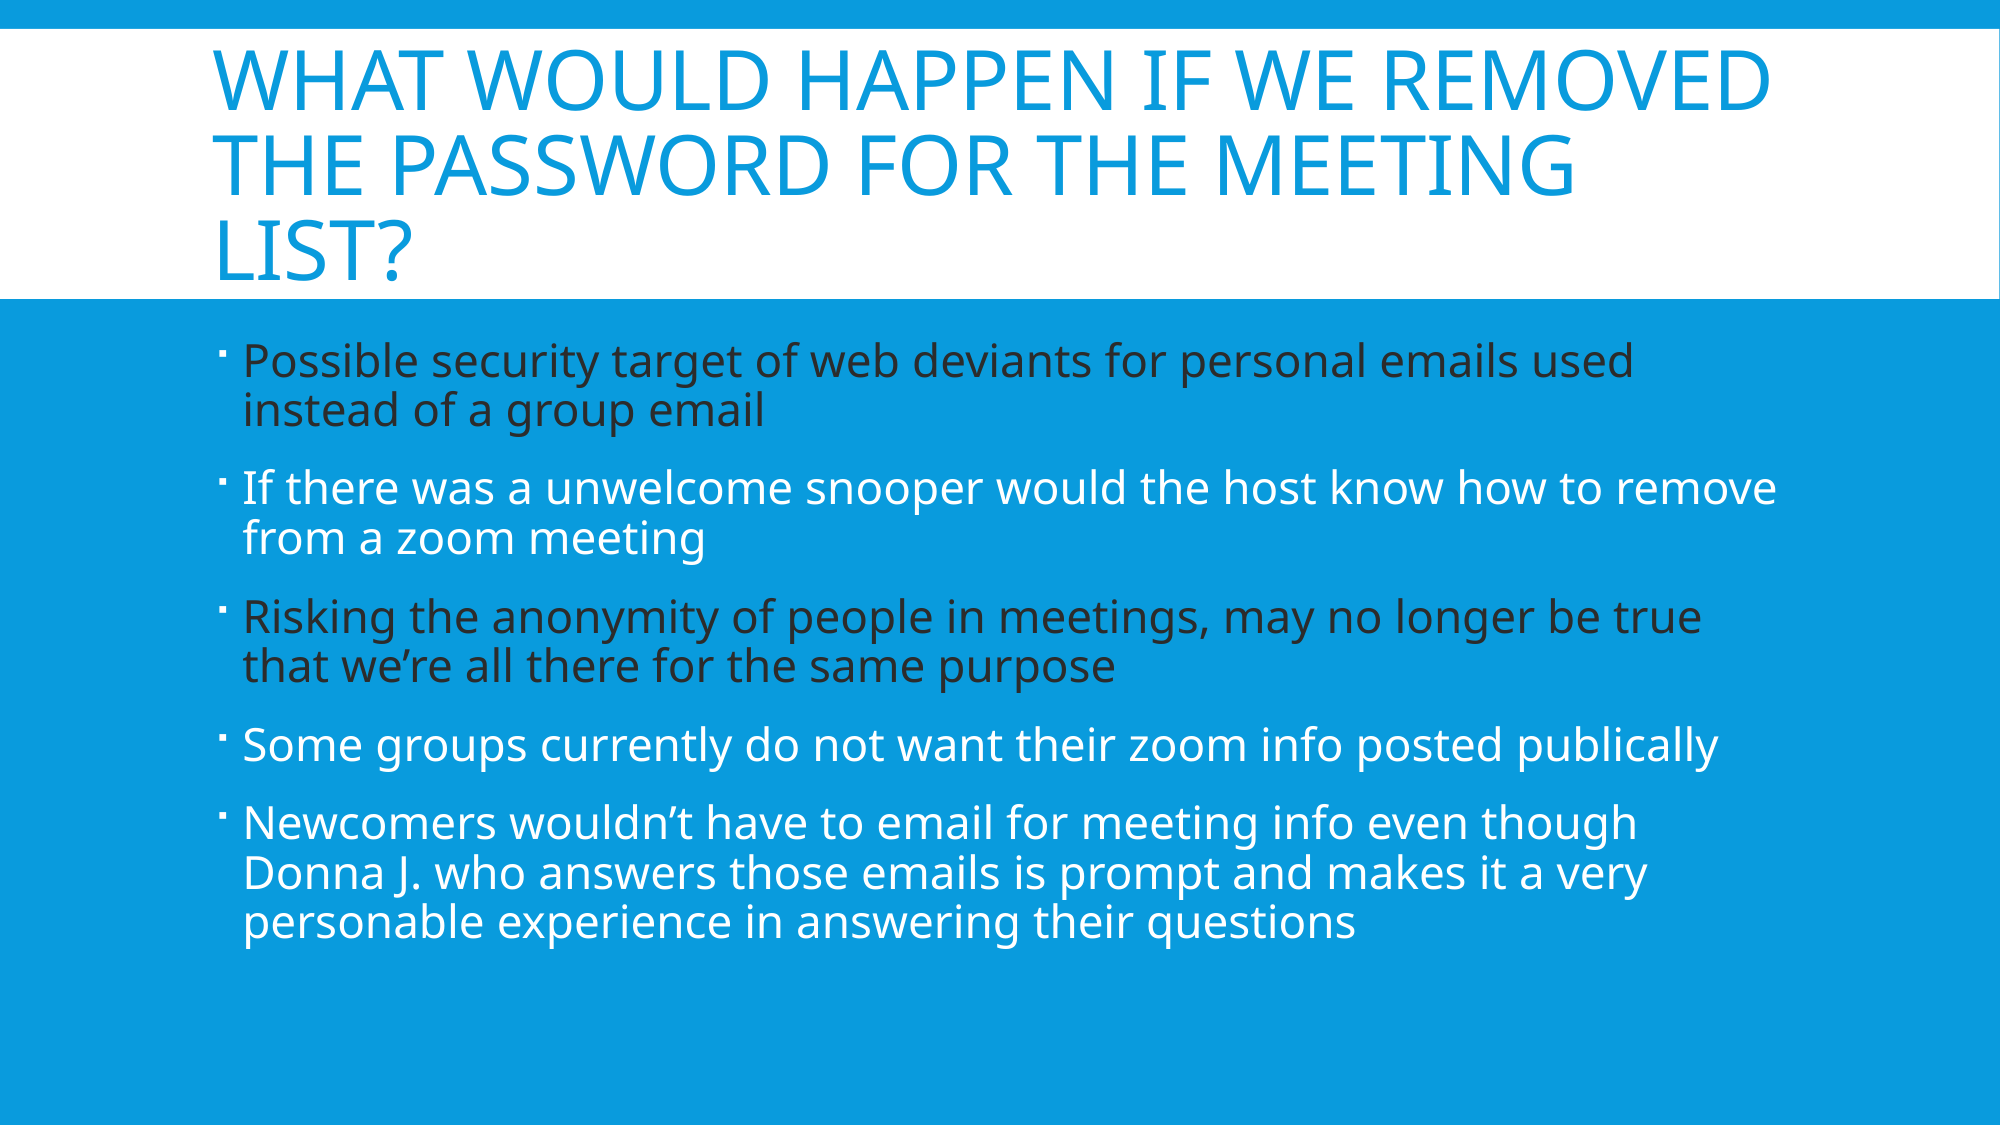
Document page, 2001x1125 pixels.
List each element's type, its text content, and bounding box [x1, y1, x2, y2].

list Possible security target of web deviants for personal emails used instead of a group email If there was a unwelcome snooper would the host know how to remove from a zoom meeting Risking the anonymity of people in meetings, may no longer be true that we’re all there for the same purpose Some groups currently do not want their zoom info posted publically Newcomers wouldn’t have to email for meeting info even though Donna J. who answers those emails is prompt and makes it a very personable experience in answering their questions [197, 329, 1803, 1020]
title What would happen if we removed the password for the meeting list? [197, 46, 1803, 295]
